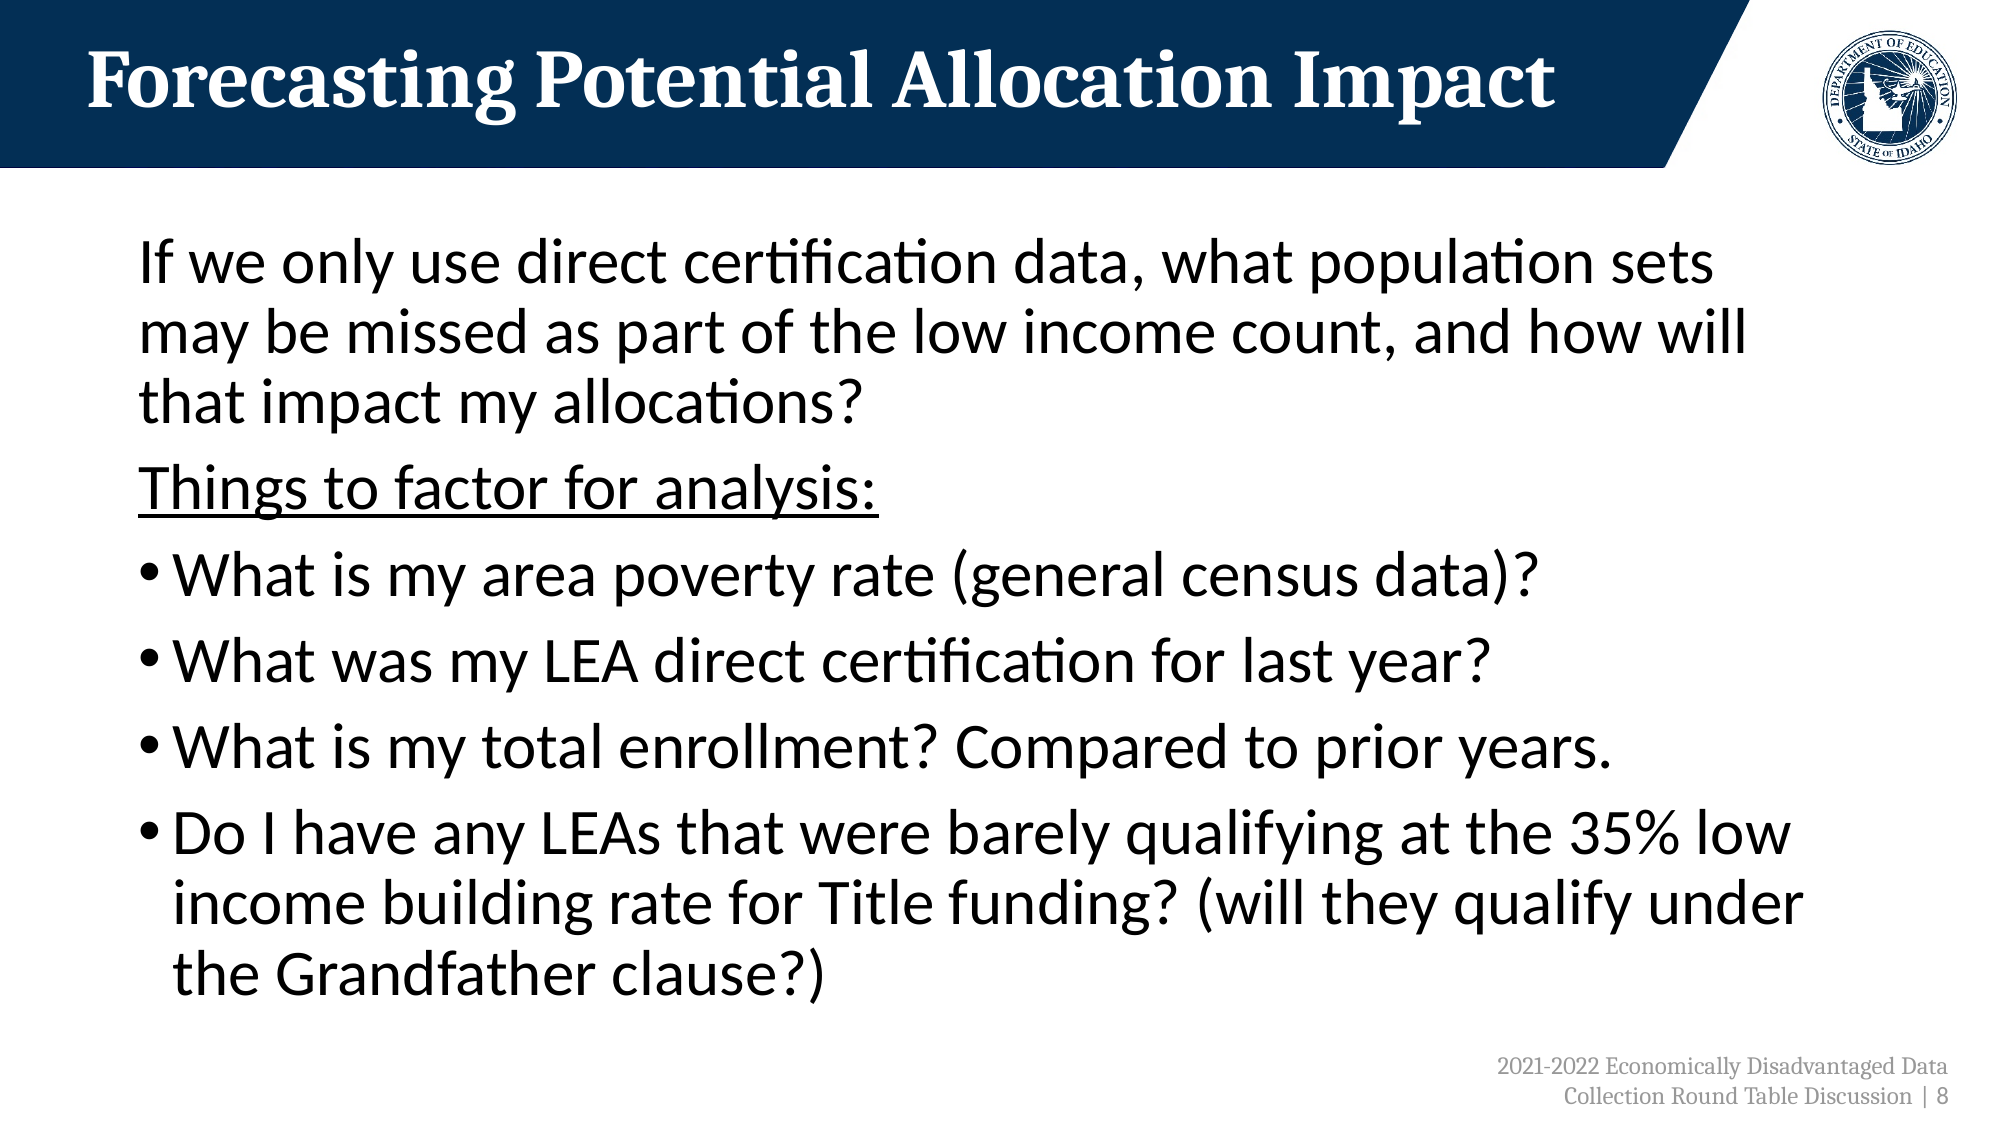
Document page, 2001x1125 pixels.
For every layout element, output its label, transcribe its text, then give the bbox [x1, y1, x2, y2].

slide_number 2021-2022 Economically Disadvantaged Data Collection Round Table Discussion | 8 [1399, 1049, 1965, 1109]
title Forecasting Potential Allocation Impact [71, 0, 1797, 163]
picture [1665, 0, 1965, 173]
list If we only use direct certification data, what population sets may be missed as part of the low income count, and how will that impact my allocations? Things to factor for analysis: What is my area poverty rate (general census data)? What was my LEA direct certification for last year? What is my total enrollment? Compared to prior years. Do I have any LEAs that were barely qualifying at the 35% low income building rate for Title funding? (will they qualify under the Grandfather clause?) [123, 219, 1849, 1036]
